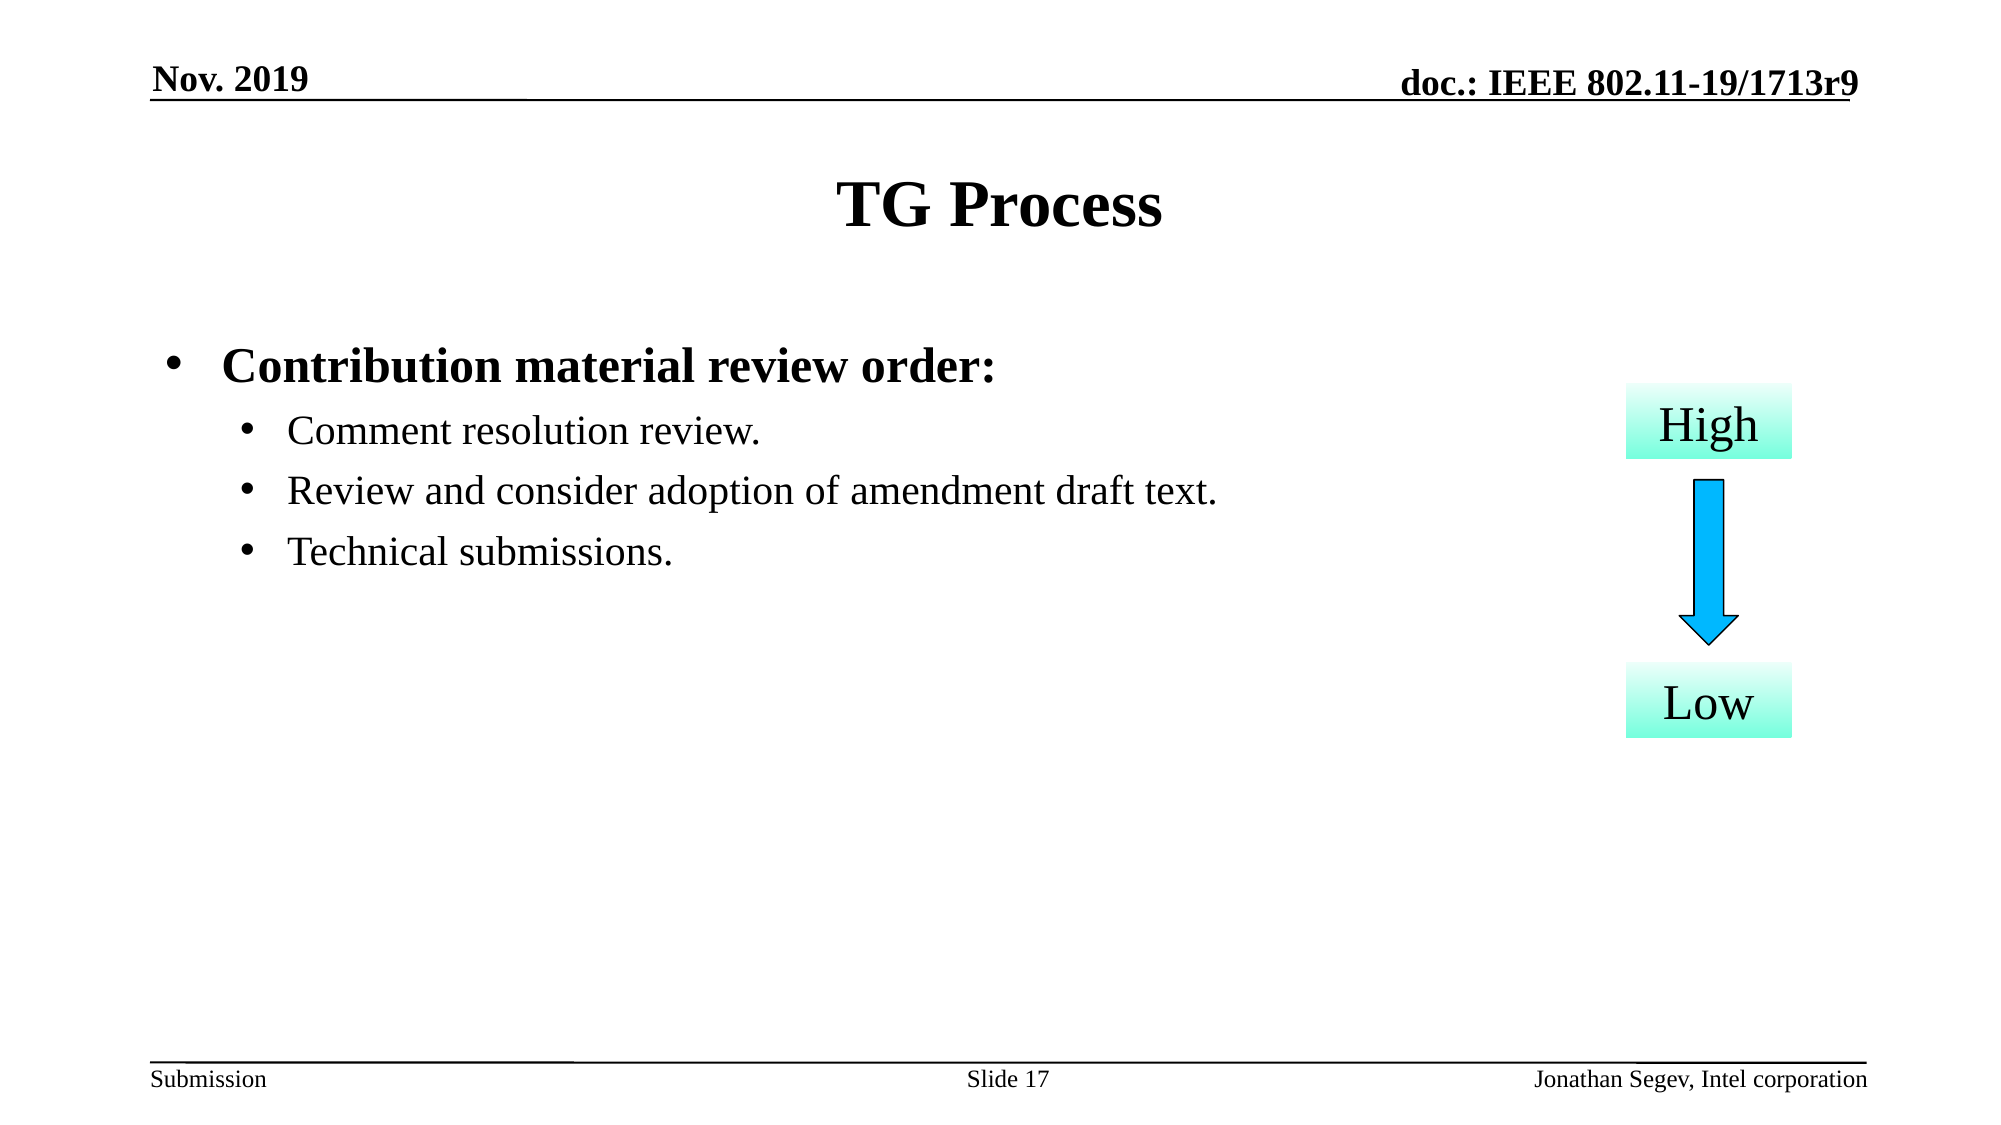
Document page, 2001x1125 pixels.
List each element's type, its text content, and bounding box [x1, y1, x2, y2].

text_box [1625, 383, 1792, 739]
slide_number Slide 17 [950, 1061, 1067, 1123]
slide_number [152, 54, 563, 100]
title TG Process [149, 112, 1850, 288]
footer Jonathan Segev, Intel corporation [1171, 1061, 1869, 1093]
list Contribution material review order: Comment resolution review. Review and consider adoption of amendment draft text. Technical submissions. [149, 324, 1850, 1000]
